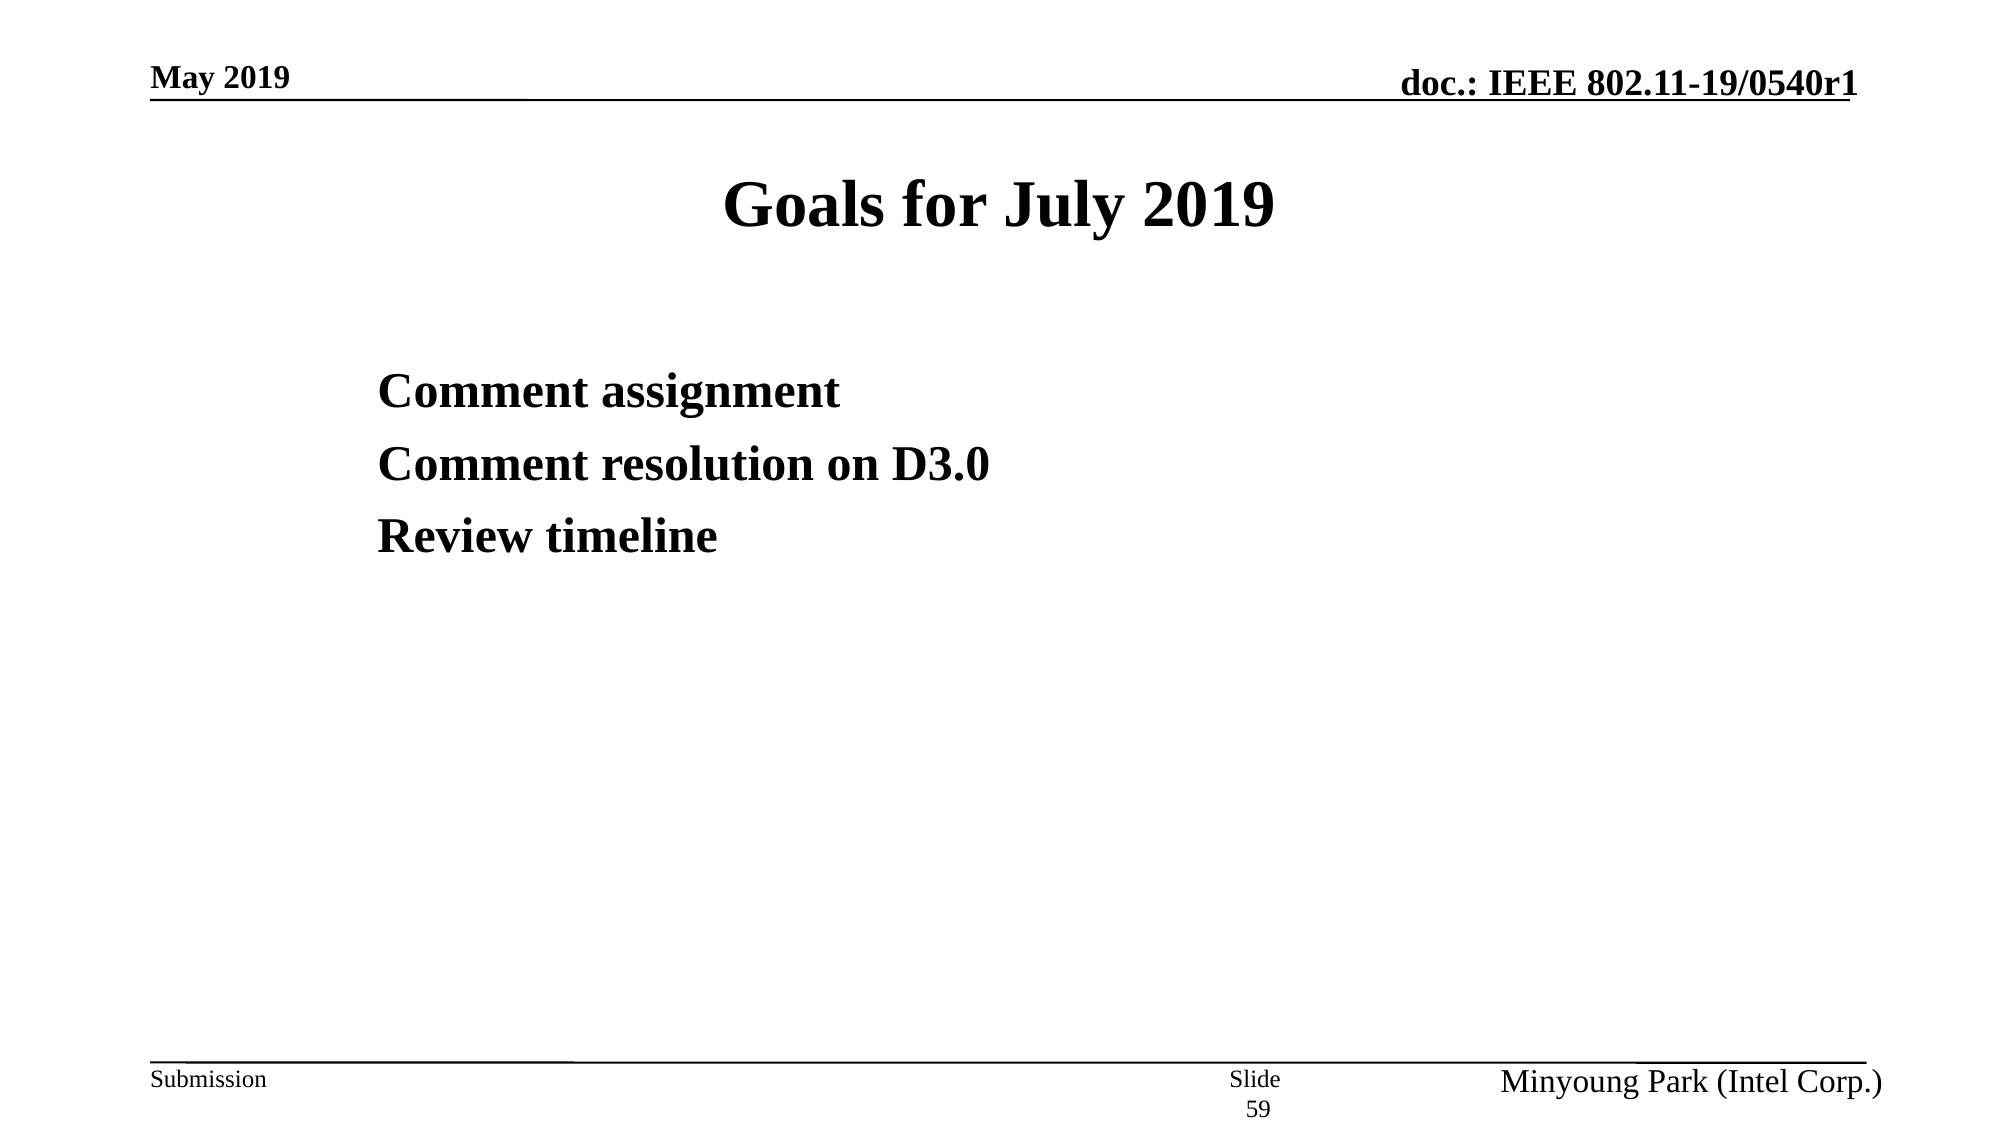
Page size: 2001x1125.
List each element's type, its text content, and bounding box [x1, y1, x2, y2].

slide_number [150, 49, 340, 96]
slide_number Slide 59 [1222, 1061, 1295, 1093]
list Comment assignment Comment resolution on D3.0 Review timeline [362, 349, 1701, 1026]
footer Minyoung Park (Intel Corp.) [1462, 1059, 1884, 1091]
title Goals for July 2019 [149, 112, 1850, 288]
